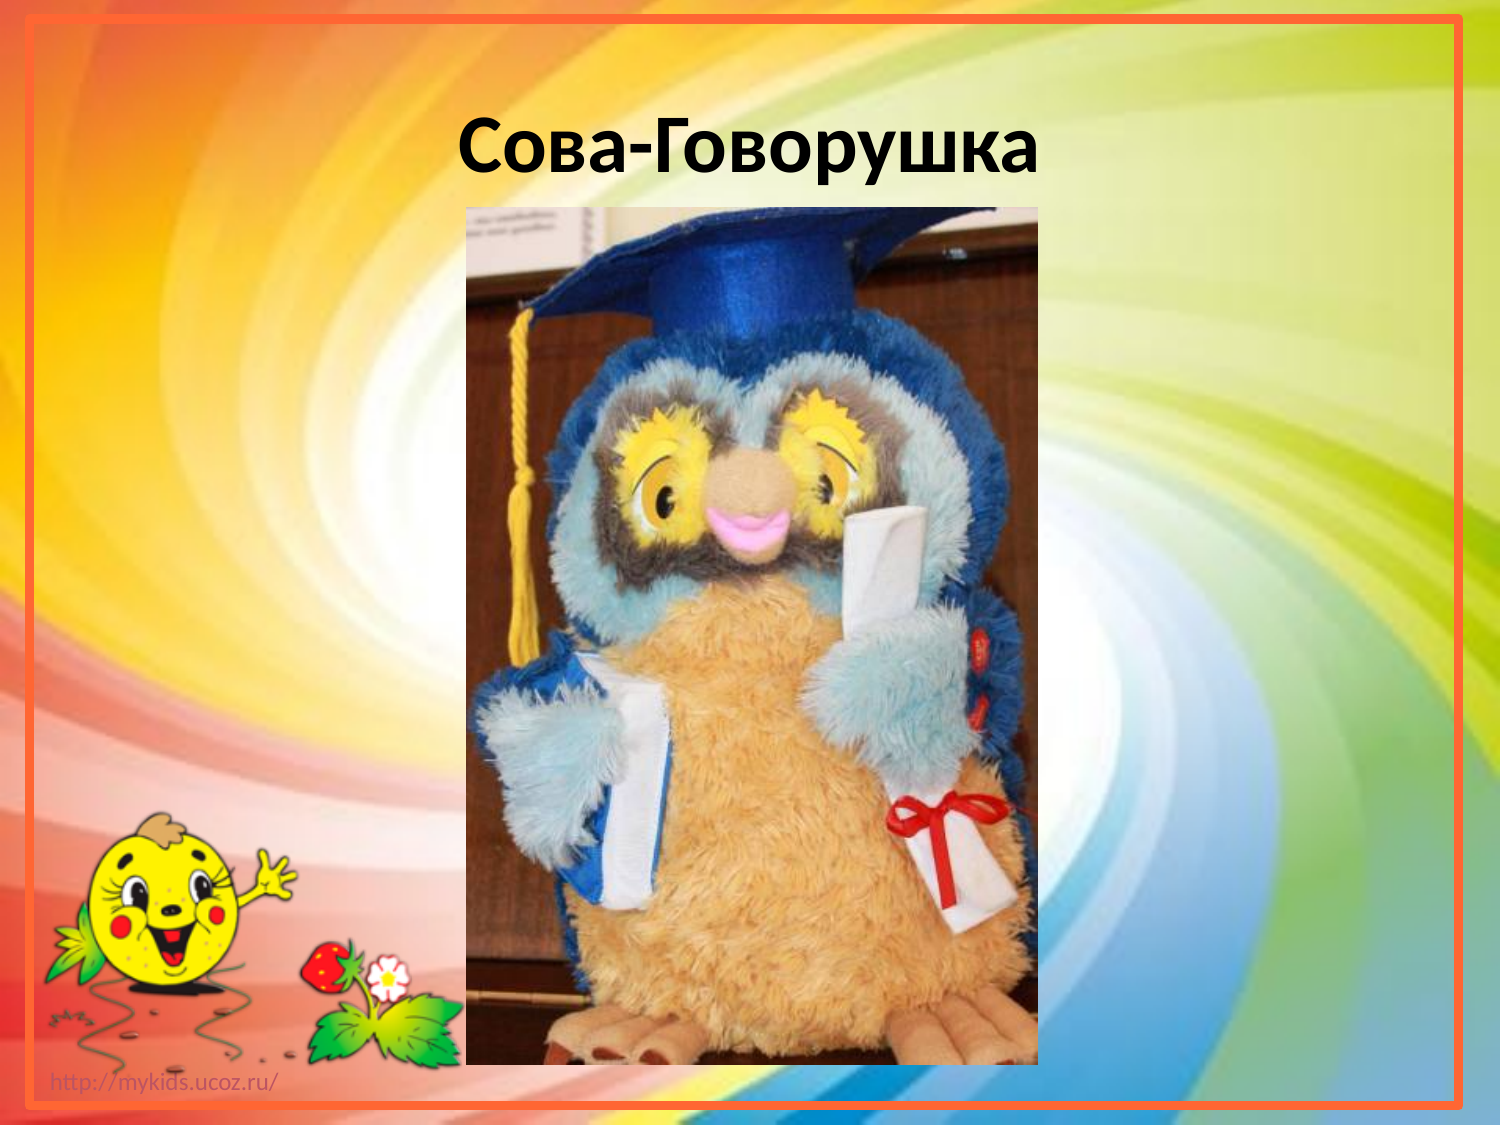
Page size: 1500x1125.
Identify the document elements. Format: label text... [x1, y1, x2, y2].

picture [0, 0, 1500, 1125]
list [466, 207, 1038, 1066]
title Сова-Говорушка [74, 44, 1426, 233]
picture [34, 24, 1454, 1101]
